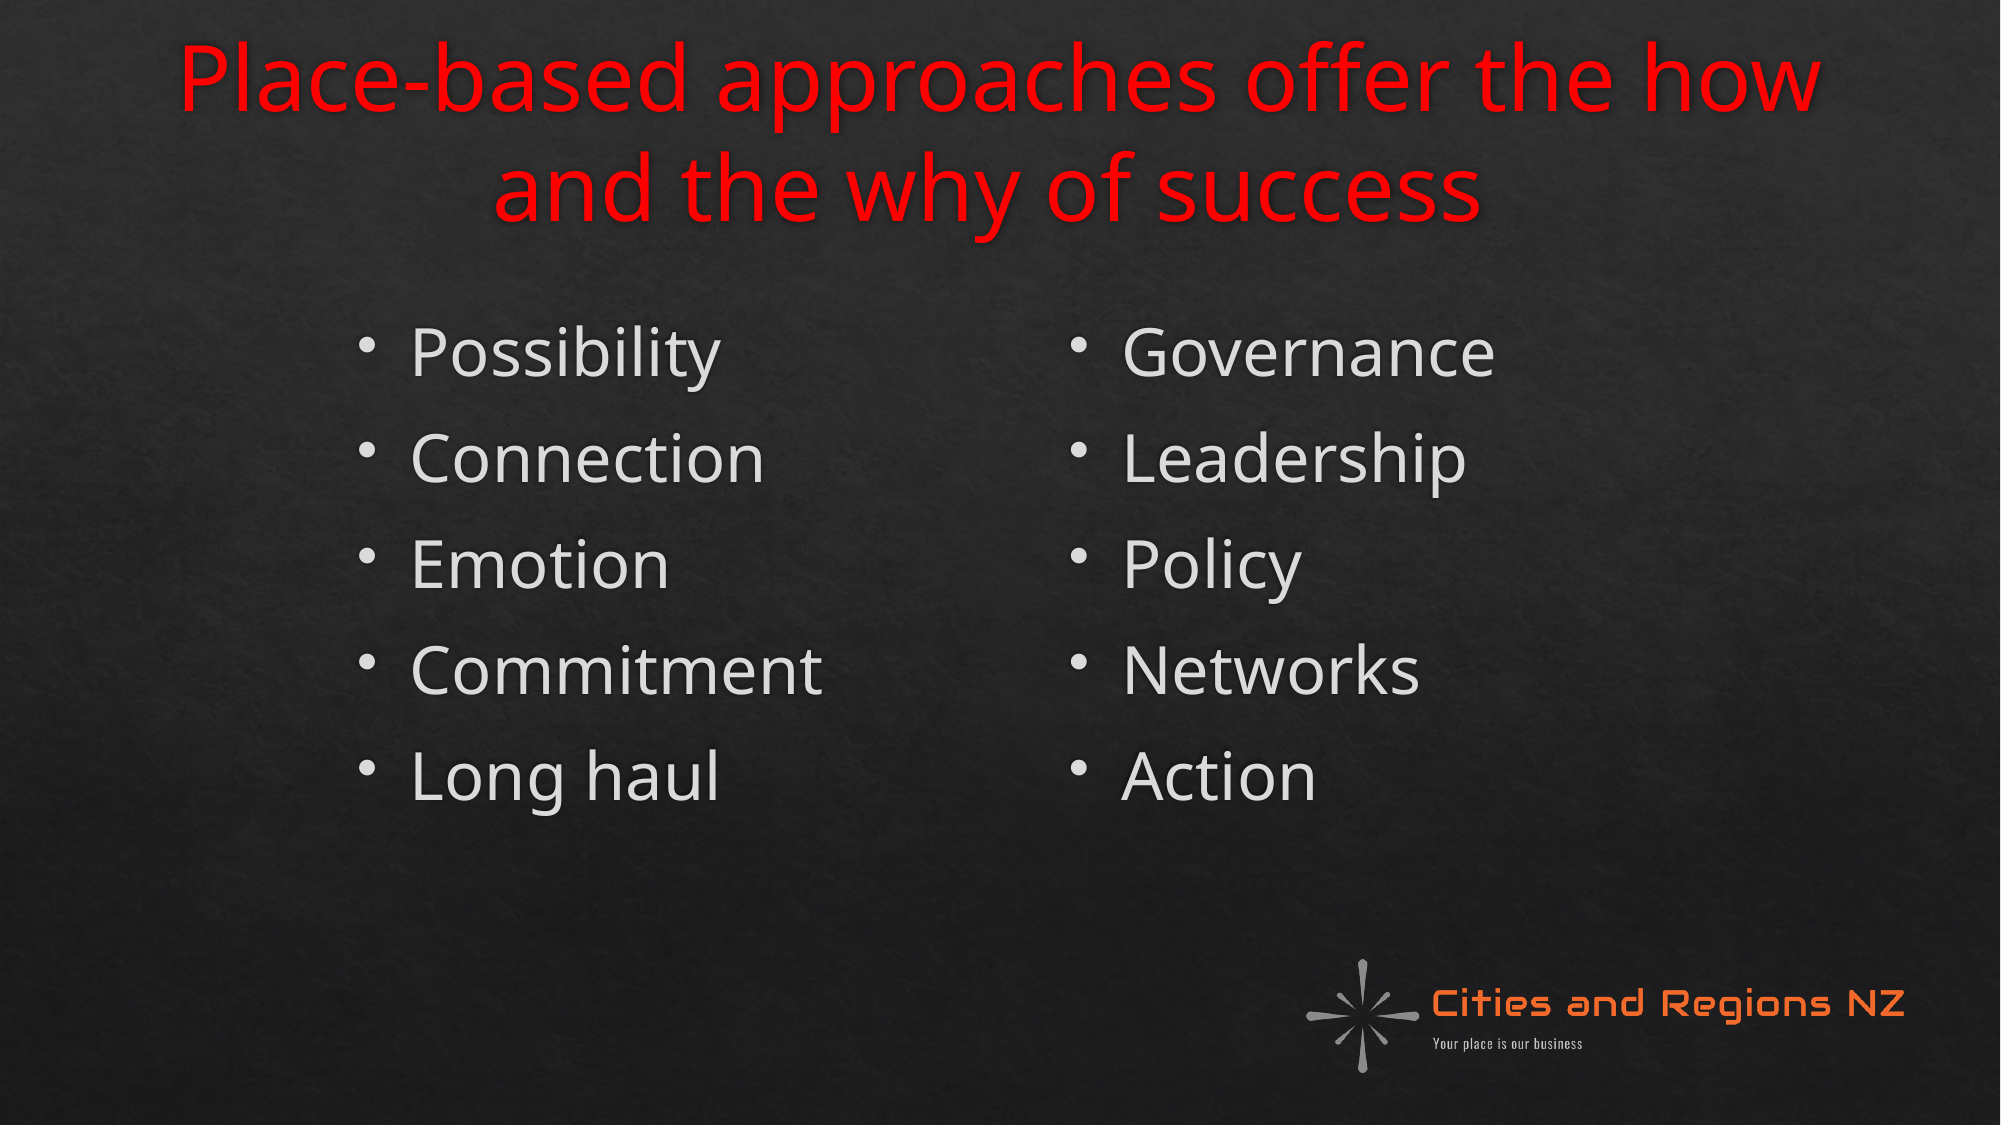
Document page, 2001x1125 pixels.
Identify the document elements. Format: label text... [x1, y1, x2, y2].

list Governance Leadership Policy Networks Action [1050, 302, 1849, 950]
title Place-based approaches offer the how and the why of success [150, 50, 1850, 210]
list Possibility Connection Emotion Commitment Long haul [338, 302, 1000, 950]
picture [1305, 959, 1905, 1076]
